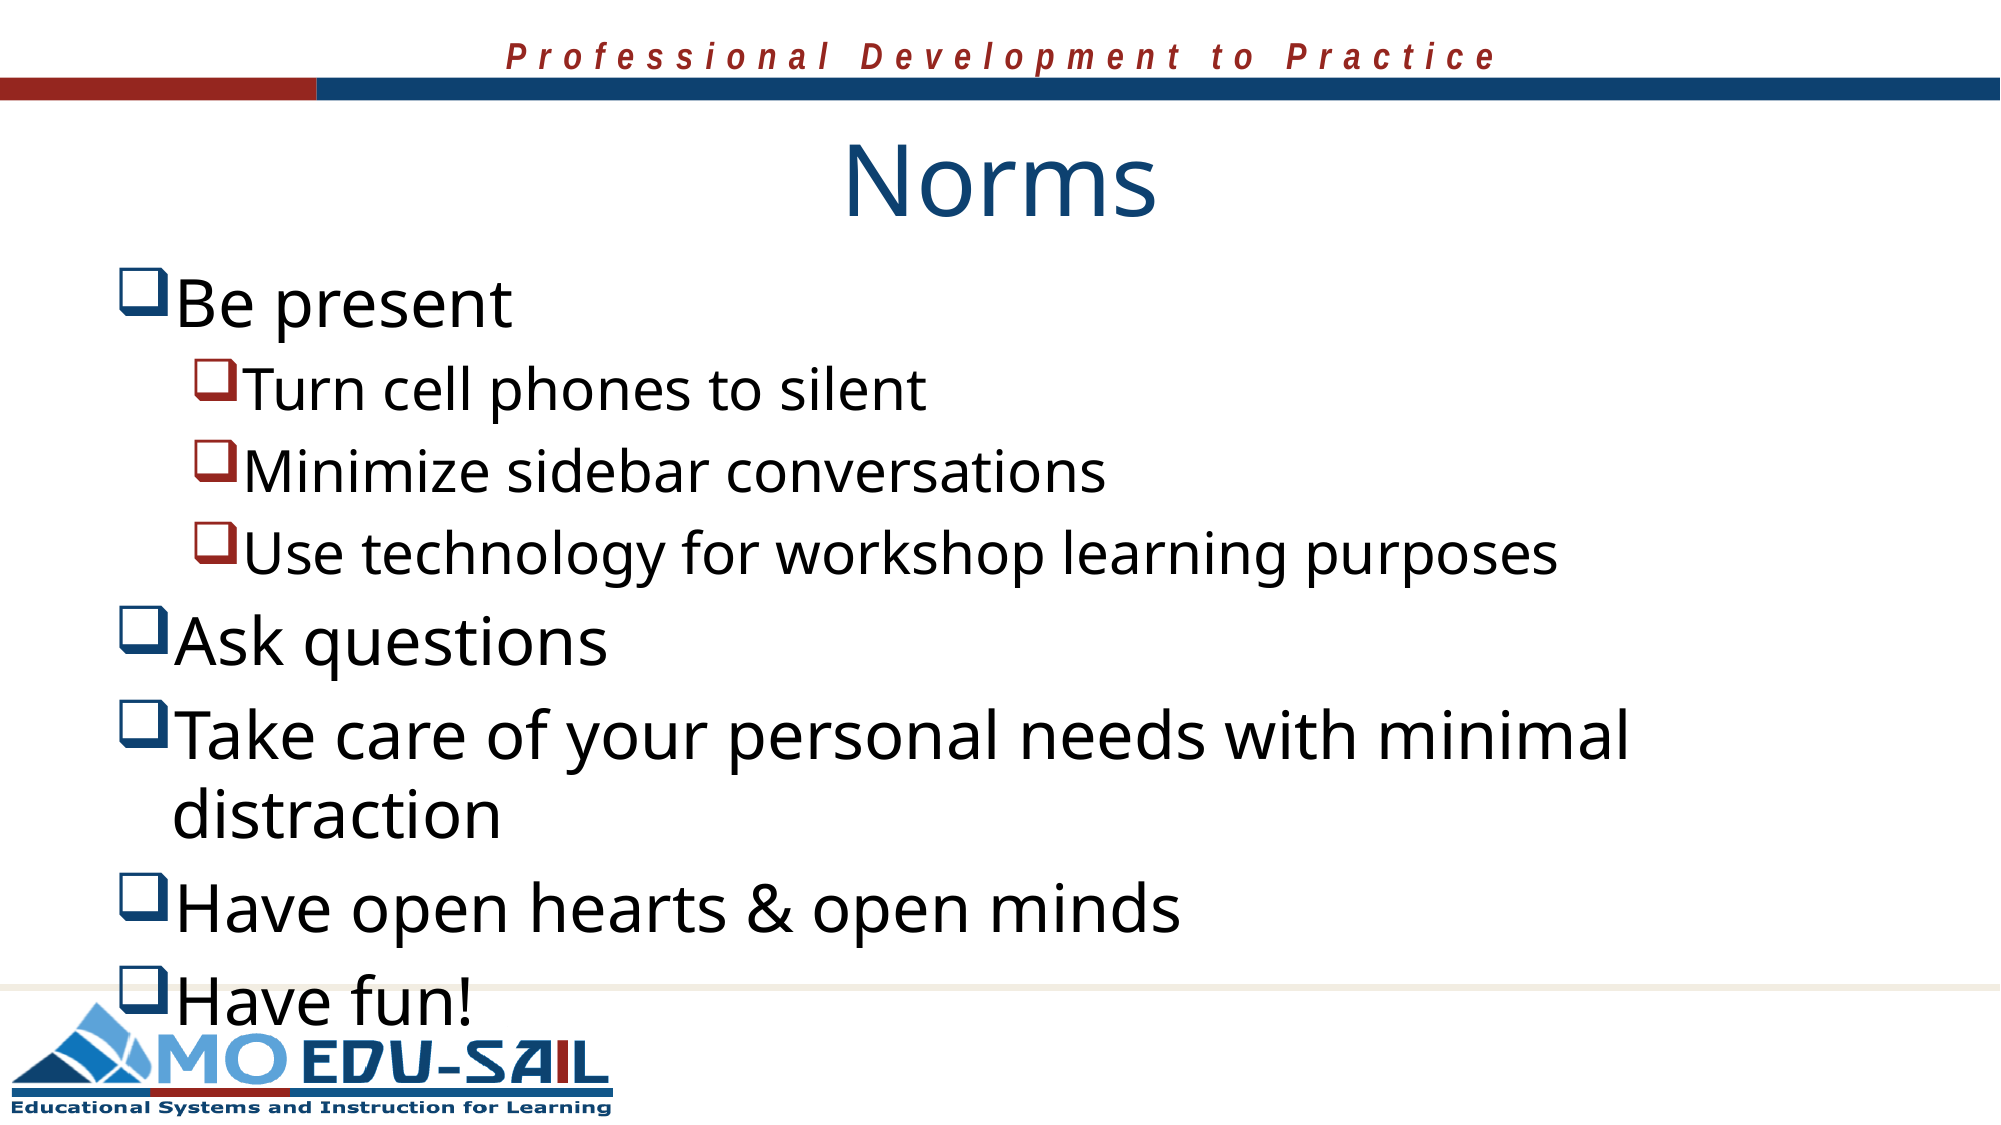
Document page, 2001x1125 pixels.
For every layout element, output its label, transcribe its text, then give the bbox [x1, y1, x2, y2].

picture [123, 997, 158, 1004]
list Be present Turn cell phones to silent Minimize sidebar conversations Use technology for workshop learning purposes Ask questions Take care of your personal needs with minimal distraction Have open hearts & open minds Have fun! [99, 253, 1901, 929]
title Norms [99, 98, 1901, 253]
picture [11, 997, 634, 1120]
